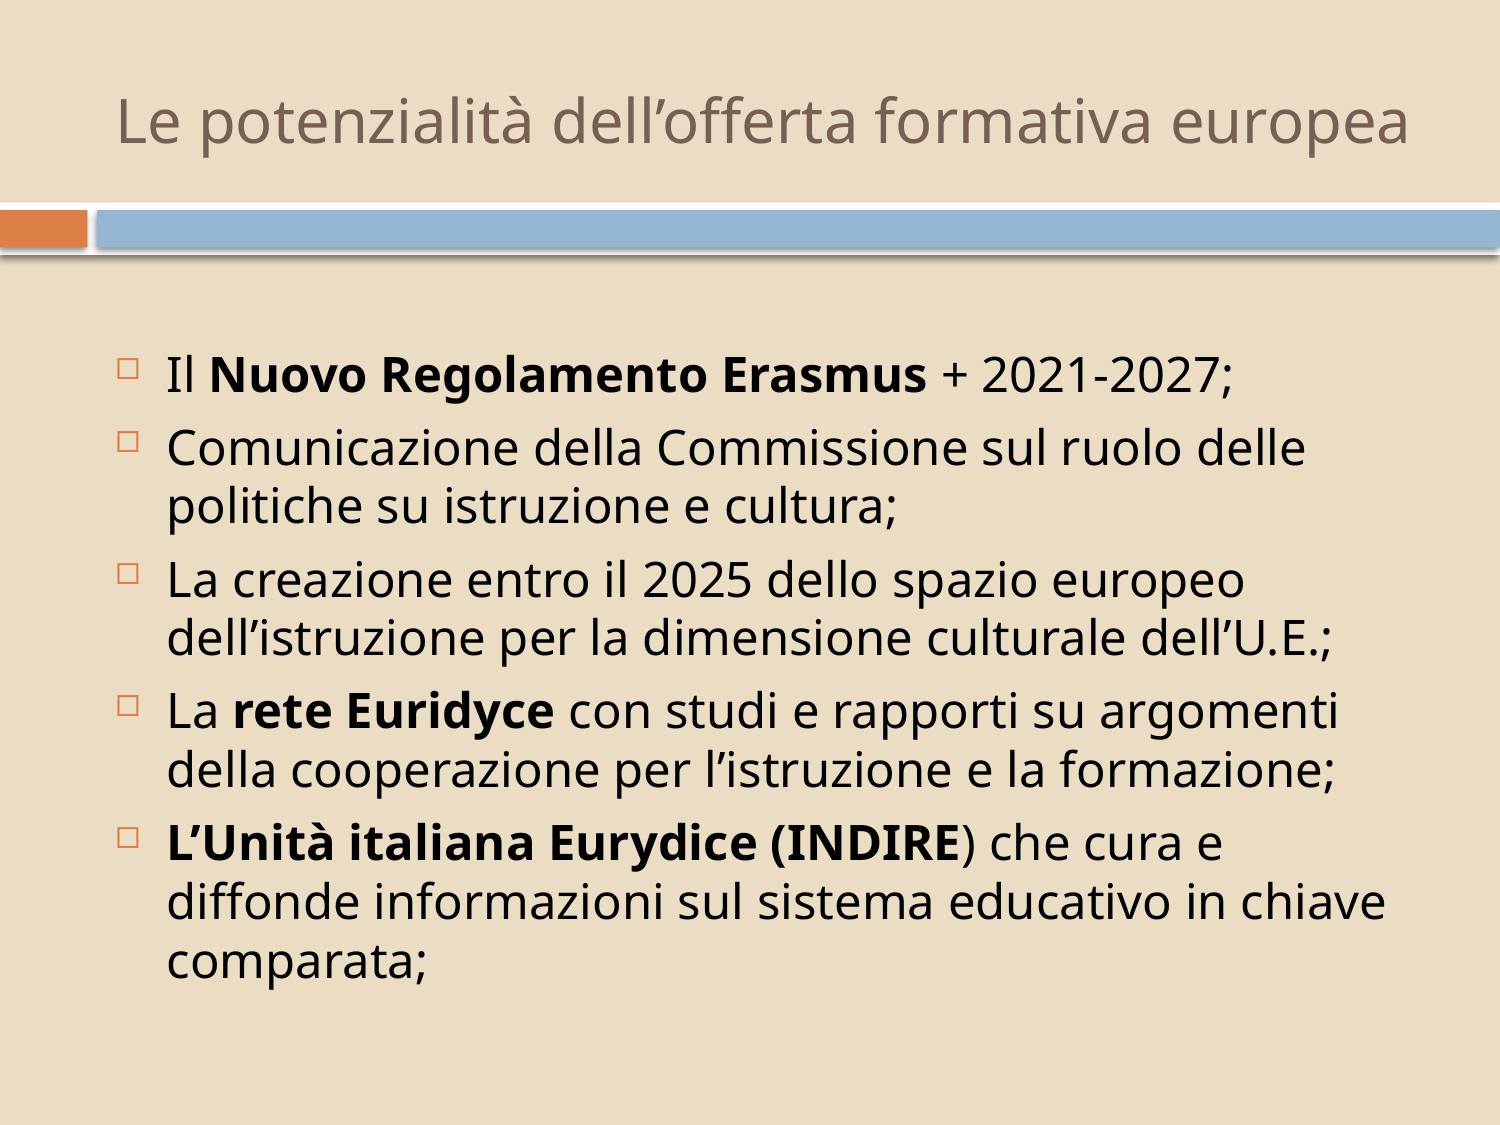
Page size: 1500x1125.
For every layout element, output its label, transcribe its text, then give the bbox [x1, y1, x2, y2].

list Il Nuovo Regolamento Erasmus + 2021-2027; Comunicazione della Commissione sul ruolo delle politiche su istruzione e cultura; La creazione entro il 2025 dello spazio europeo dell’istruzione per la dimensione culturale dell’U.E.; La rete Euridyce con studi e rapporti su argomenti della cooperazione per l’istruzione e la formazione; L’Unità italiana Eurydice (INDIRE) che cura e diffonde informazioni sul sistema educativo in chiave comparata; [100, 262, 1438, 1000]
title Le potenzialità dell’offerta formativa europea [100, 37, 1438, 200]
